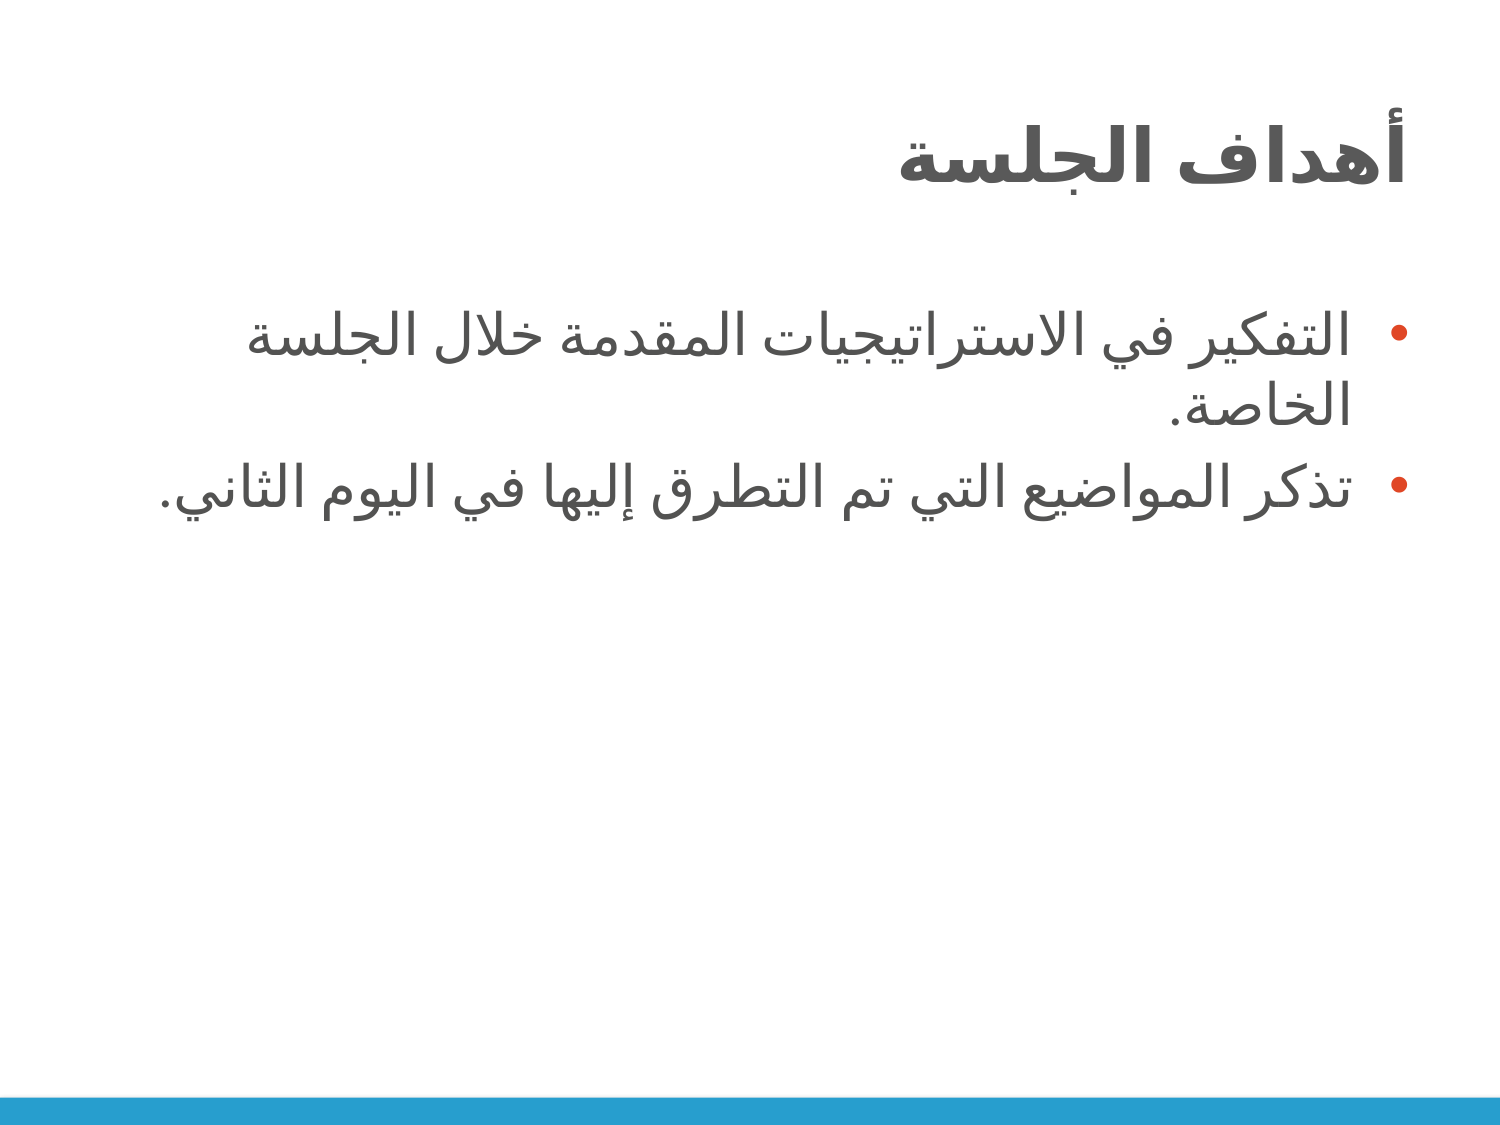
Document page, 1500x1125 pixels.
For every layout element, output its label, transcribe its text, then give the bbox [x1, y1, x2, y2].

title أهداف الجلسة [76, 73, 1425, 233]
list التفكير في الاستراتيجيات المقدمة خلال الجلسة الخاصة. تذكر المواضيع التي تم التطرق إليها في اليوم الثاني. [76, 290, 1425, 976]
